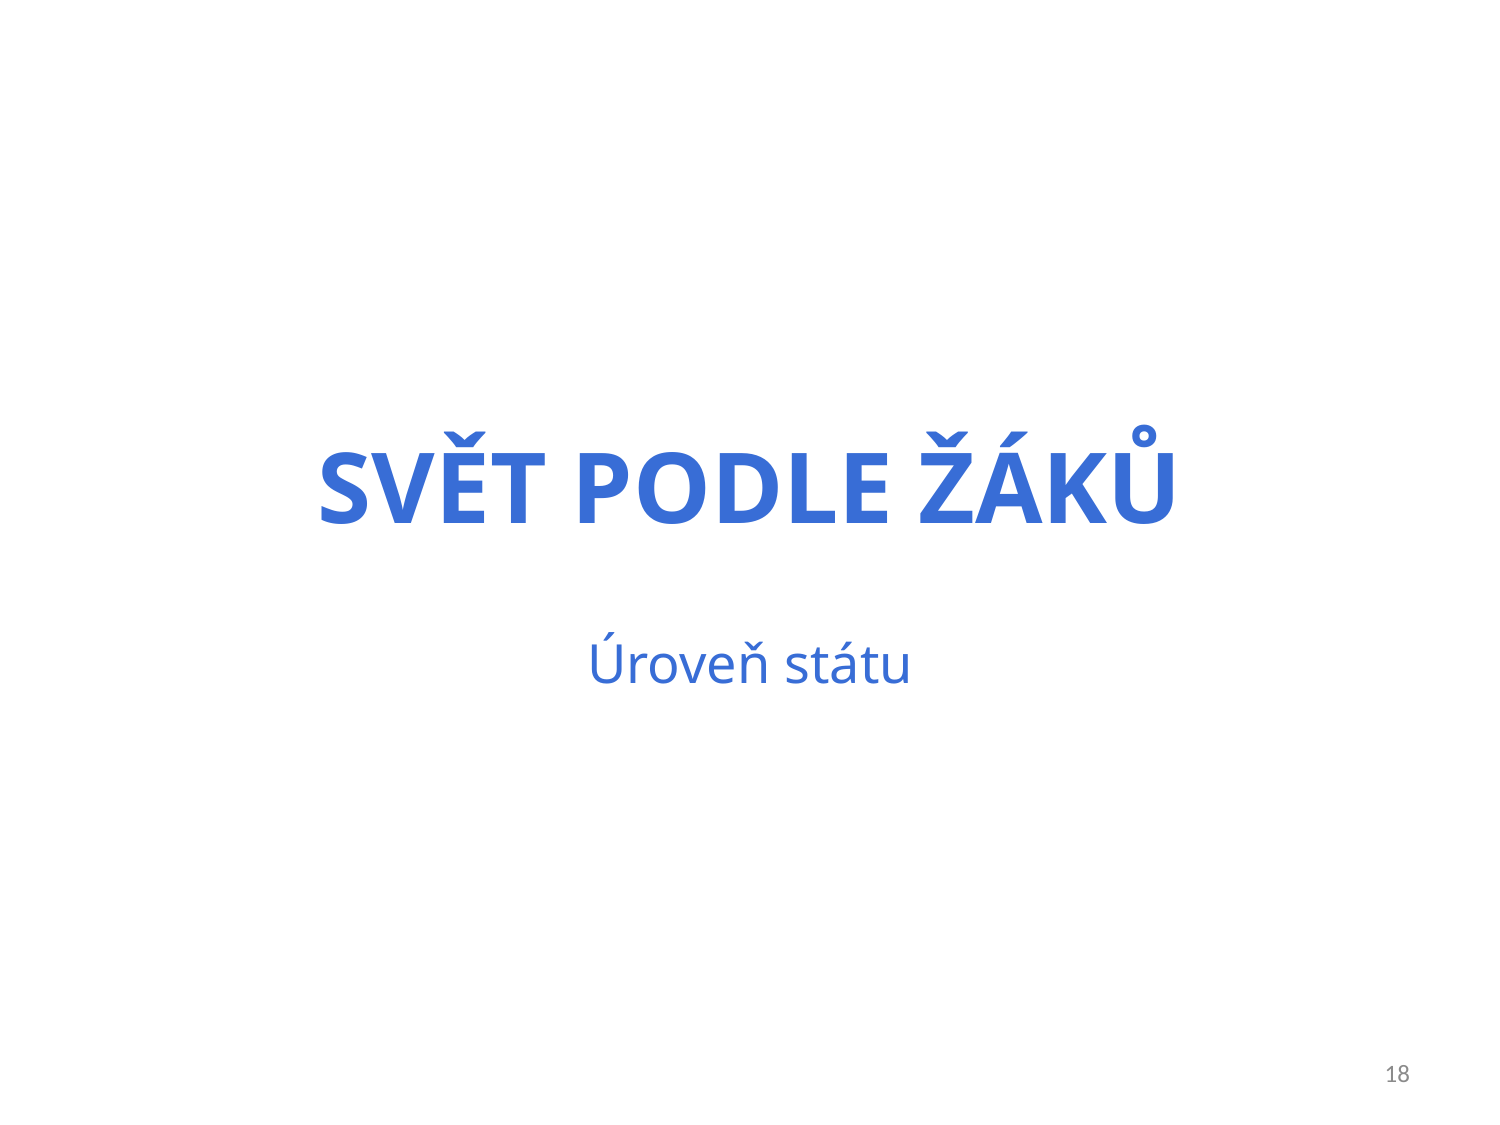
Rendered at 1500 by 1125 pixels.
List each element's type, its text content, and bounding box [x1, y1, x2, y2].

text_box SVĚT PODLE ŽÁKŮ Úroveň státu [224, 418, 1275, 707]
slide_number 18 [1074, 1042, 1425, 1103]
